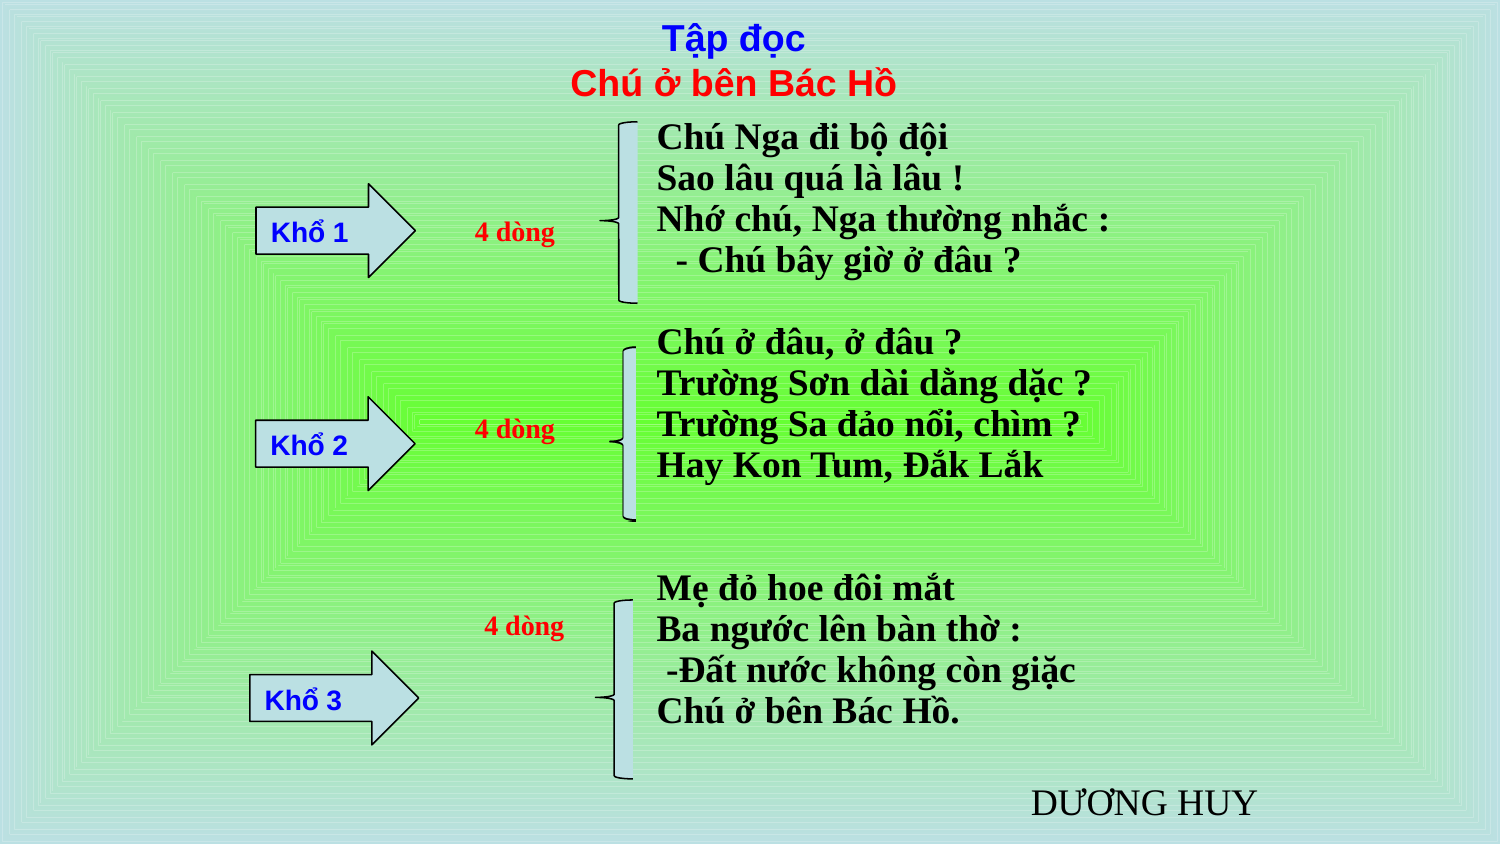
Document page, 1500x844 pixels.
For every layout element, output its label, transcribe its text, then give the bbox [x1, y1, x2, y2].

text_box Khổ 1 [256, 183, 416, 278]
text_box 4 dòng [469, 600, 580, 649]
text_box [600, 121, 638, 304]
picture [609, 346, 637, 523]
text_box [595, 599, 633, 779]
text_box Khổ 2 [255, 396, 416, 491]
text_box Tập đọc Chú ở bên Bác Hồ [537, 6, 931, 111]
text_box 4 dòng [460, 206, 571, 255]
text_box 4 dòng [460, 403, 571, 452]
text_box DƯƠNG HUY [1016, 778, 1358, 830]
text_box Khổ 3 [249, 651, 419, 745]
text_box Chú Nga đi bộ đội Sao lâu quá là lâu ! Nhớ chú, Nga thường nhắc : - Chú bây giờ ở đâu ? Chú ở đâu, ở đâu ? Trường Sơn dài dằng dặc ? Trường Sa đảo nổi, chìm ? Hay Kon Tum, Đắk Lắk Mẹ đỏ hoe đôi mắt Ba ngước lên bàn thờ : -Đất nước không còn giặc Chú ở bên Bác Hồ. [641, 113, 1178, 792]
